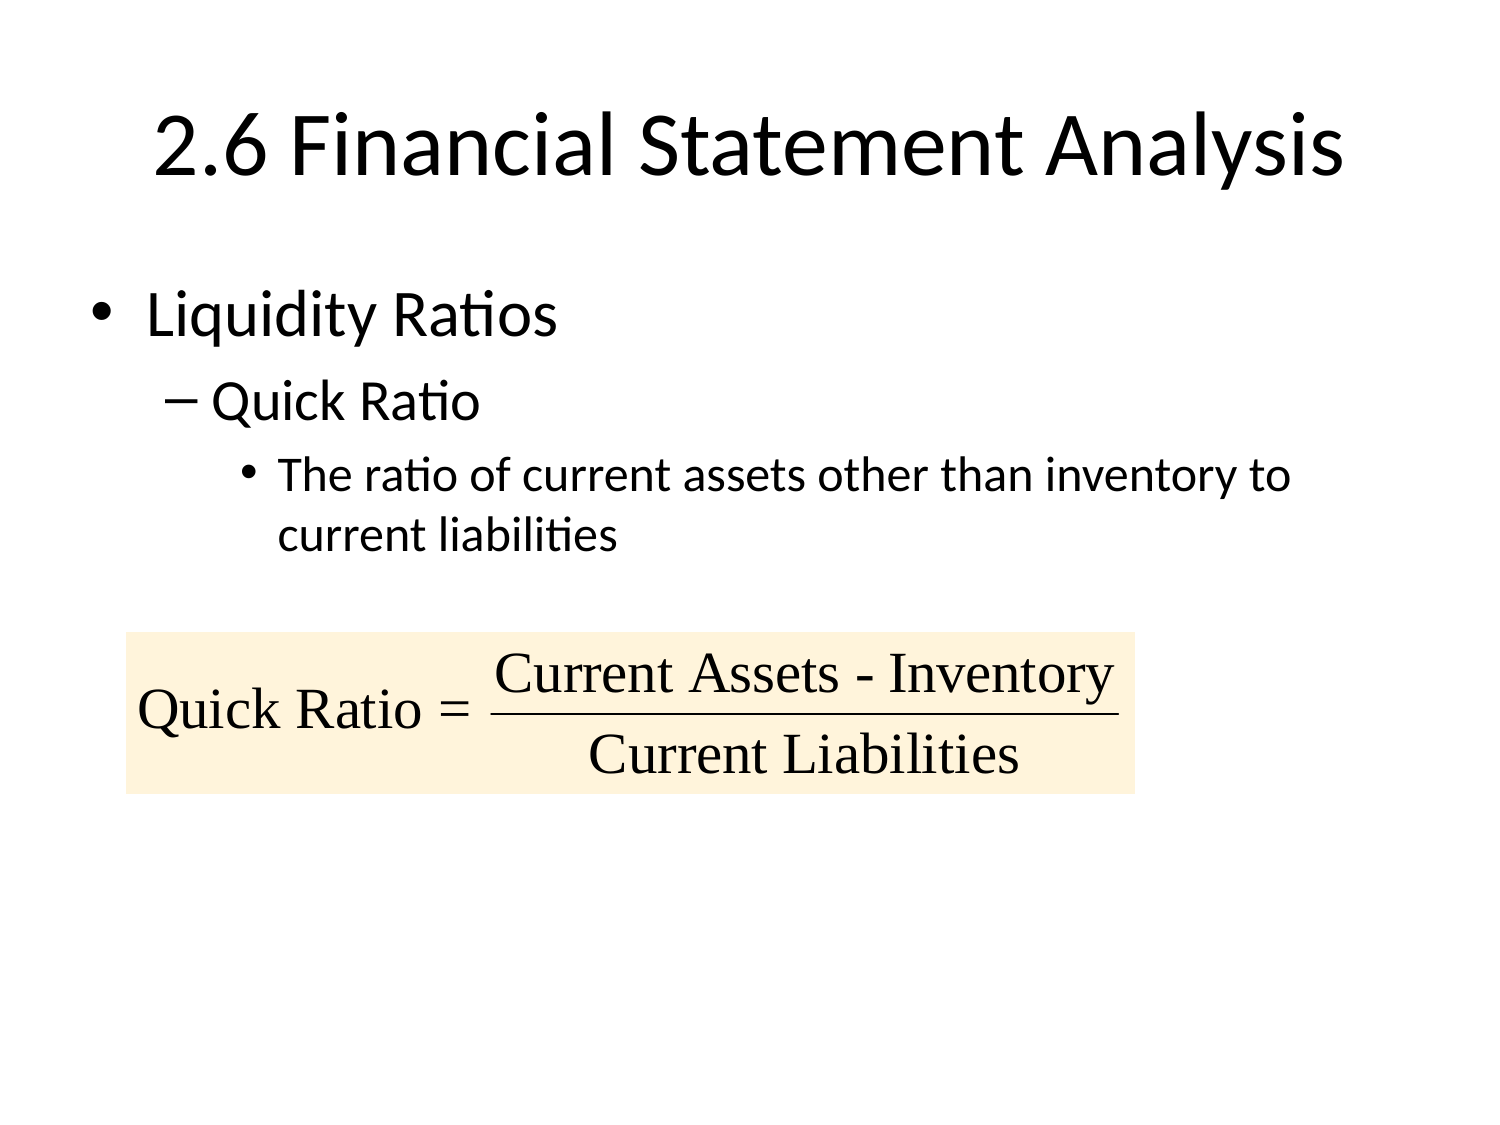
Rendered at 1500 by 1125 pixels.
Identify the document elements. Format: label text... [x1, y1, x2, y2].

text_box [125, 631, 1136, 795]
list Liquidity Ratios Quick Ratio The ratio of current assets other than inventory to current liabilities [74, 262, 1426, 1006]
title 2.6 Financial Statement Analysis [74, 44, 1426, 233]
